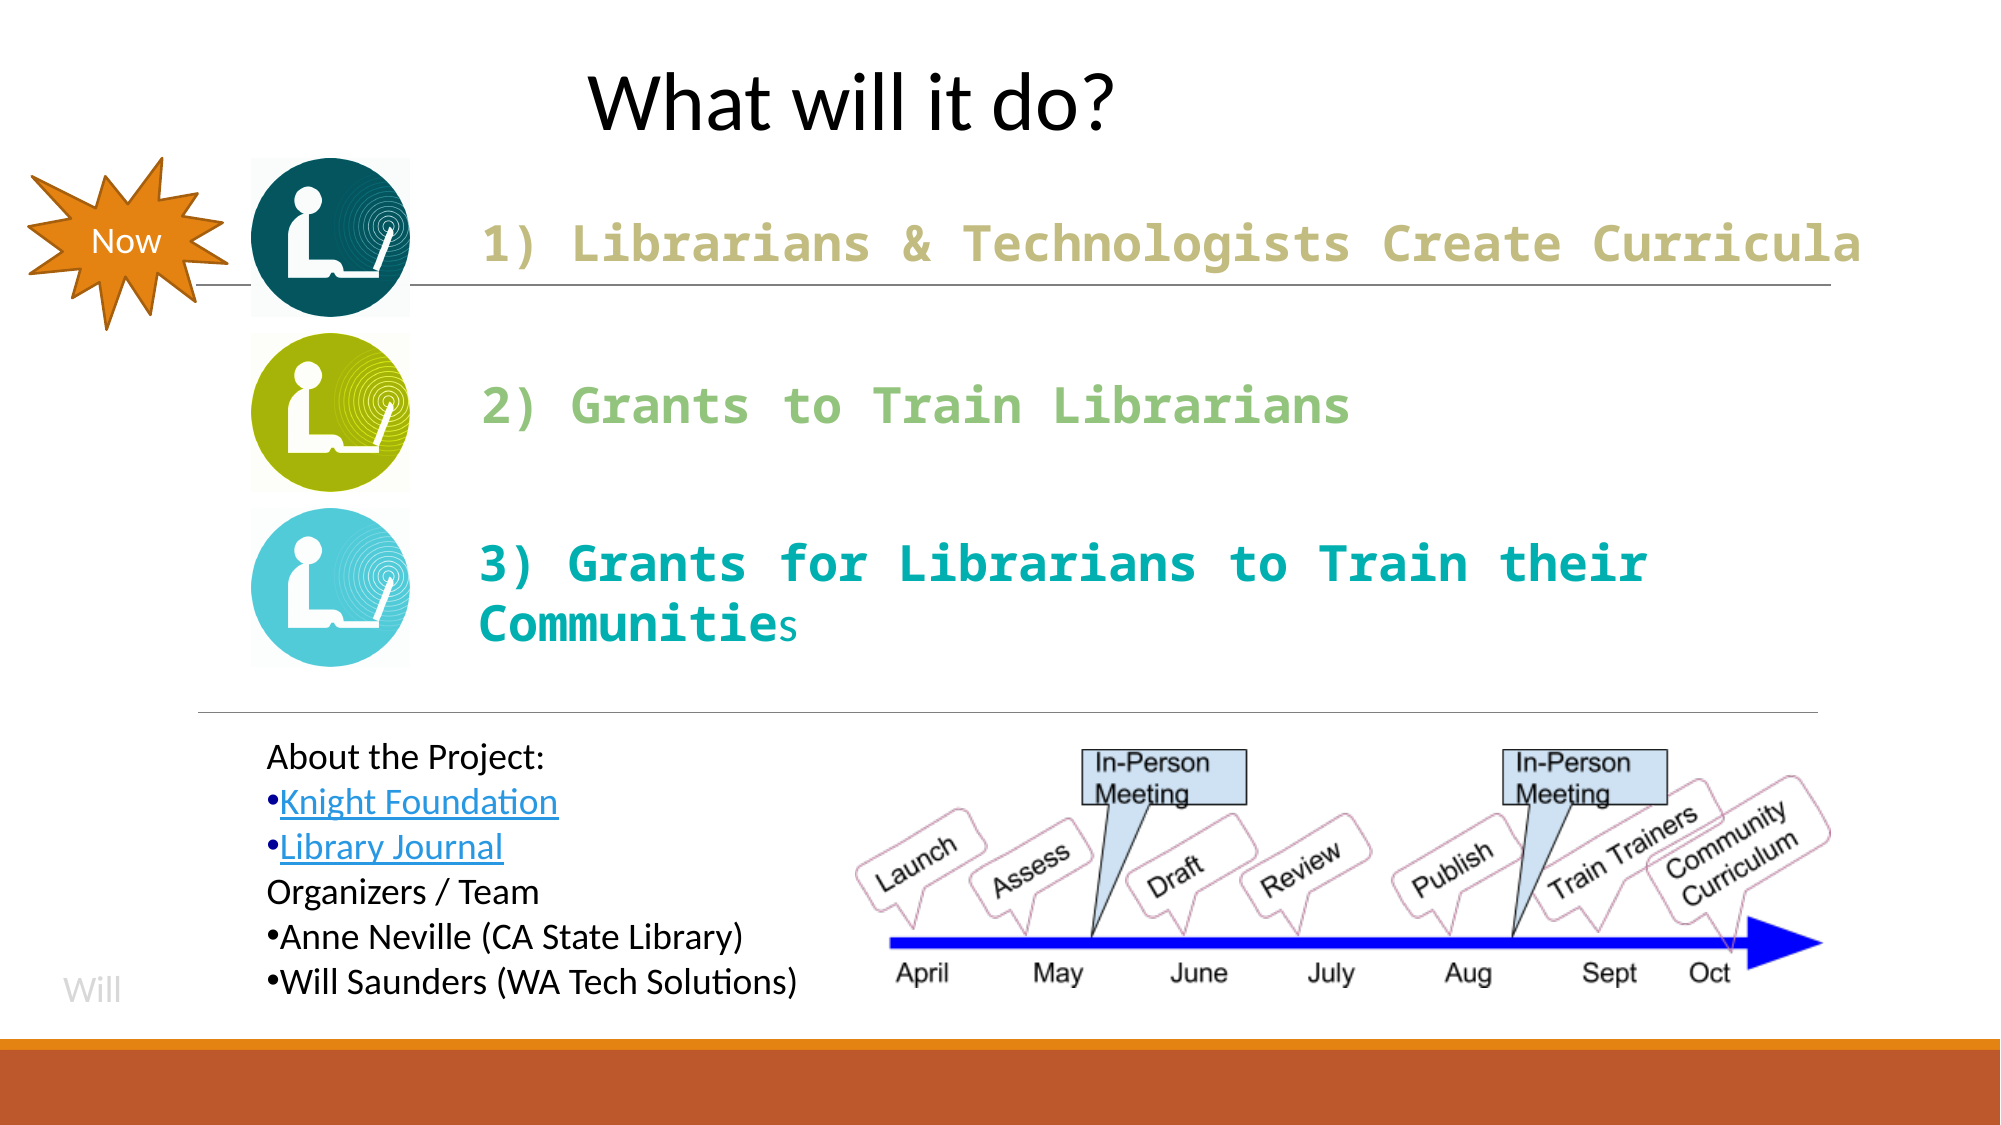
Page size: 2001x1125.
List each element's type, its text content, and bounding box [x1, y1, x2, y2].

text_box About the Project: Knight Foundation Library Journal Organizers / Team Anne Neville (CA State Library) Will Saunders (WA Tech Solutions) [251, 724, 1252, 1013]
text_box 2) Grants to Train Librarians [461, 353, 1472, 492]
text_box 1) Librarians & Technologists Create Curricula [461, 191, 1975, 330]
text_box Now [28, 158, 228, 330]
picture [251, 157, 410, 317]
picture [855, 749, 1831, 988]
text_box What will it do? [567, 27, 1438, 149]
picture [251, 333, 410, 492]
text_box Will [48, 957, 139, 1018]
picture [251, 508, 410, 667]
text_box 3) Grants for Librarians to Train their Communities [458, 511, 1919, 651]
